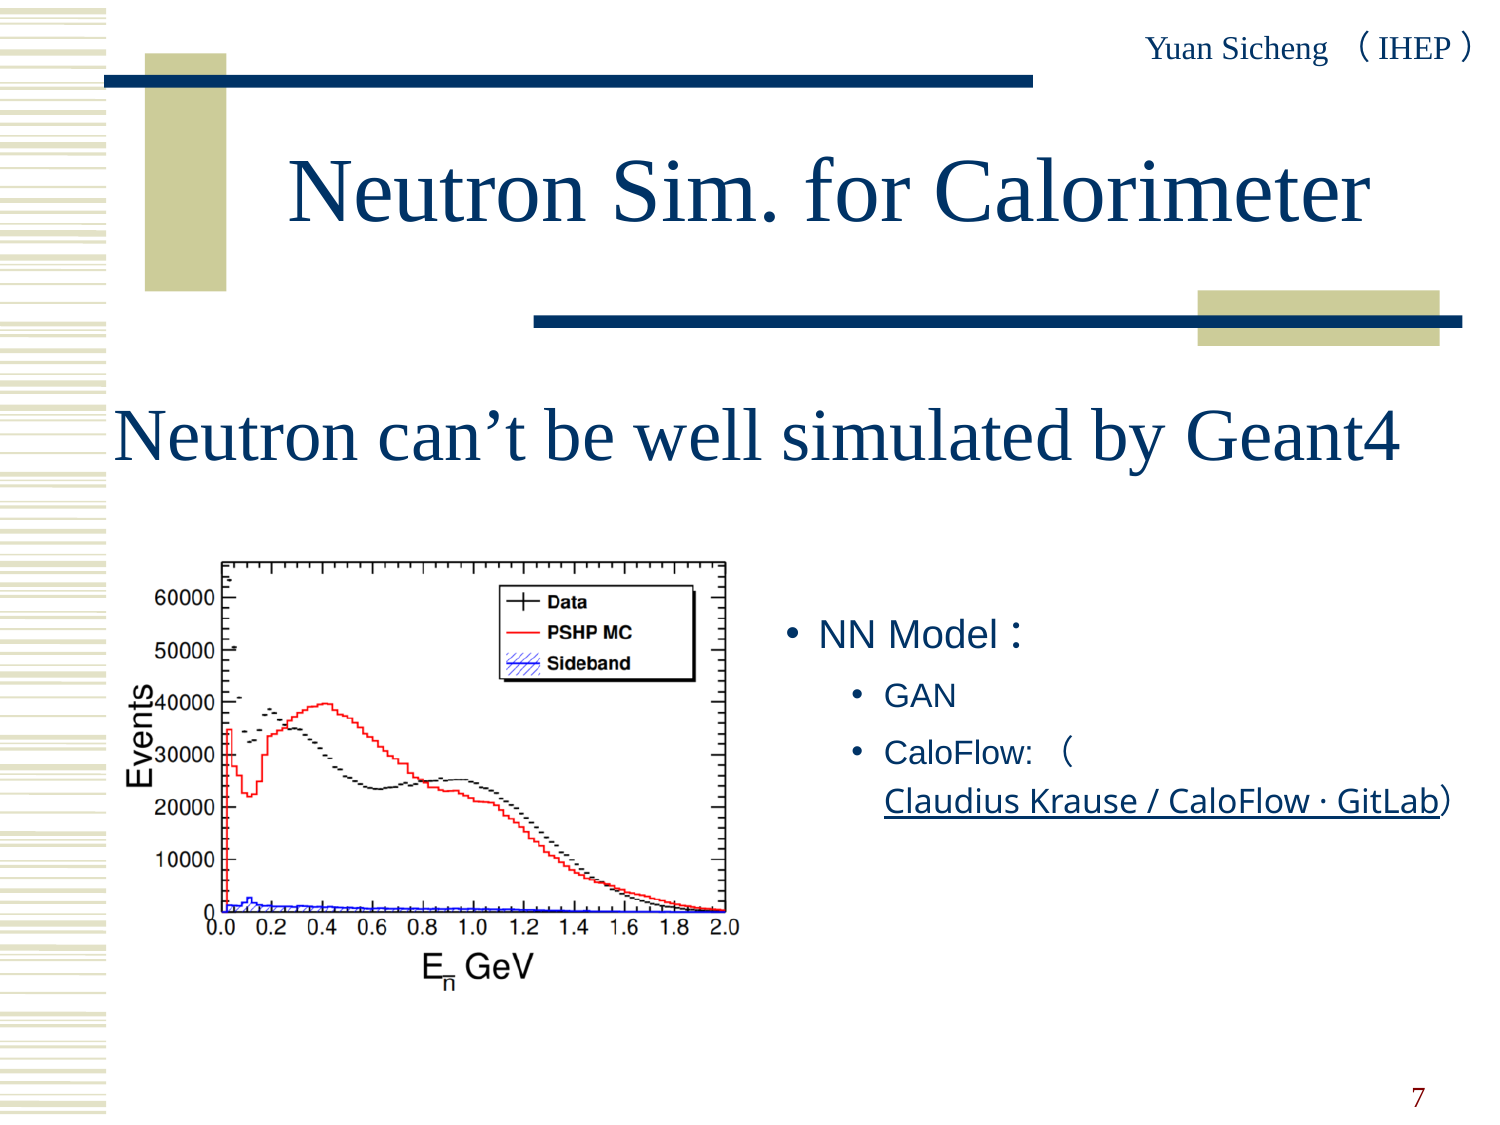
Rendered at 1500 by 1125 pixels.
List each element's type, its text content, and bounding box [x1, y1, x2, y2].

text_box NN Model： GAN CaloFlow:（Claudius Krause / CaloFlow · GitLab） [770, 591, 1492, 834]
text_box Yuan Sicheng（IHEP） [1130, 18, 1500, 74]
slide_number 7 [1080, 1045, 1442, 1122]
picture [115, 538, 751, 1000]
text_box Neutron can’t be well simulated by Geant4 [98, 378, 1437, 484]
title Neutron Sim. for Calorimeter [225, 99, 1436, 288]
